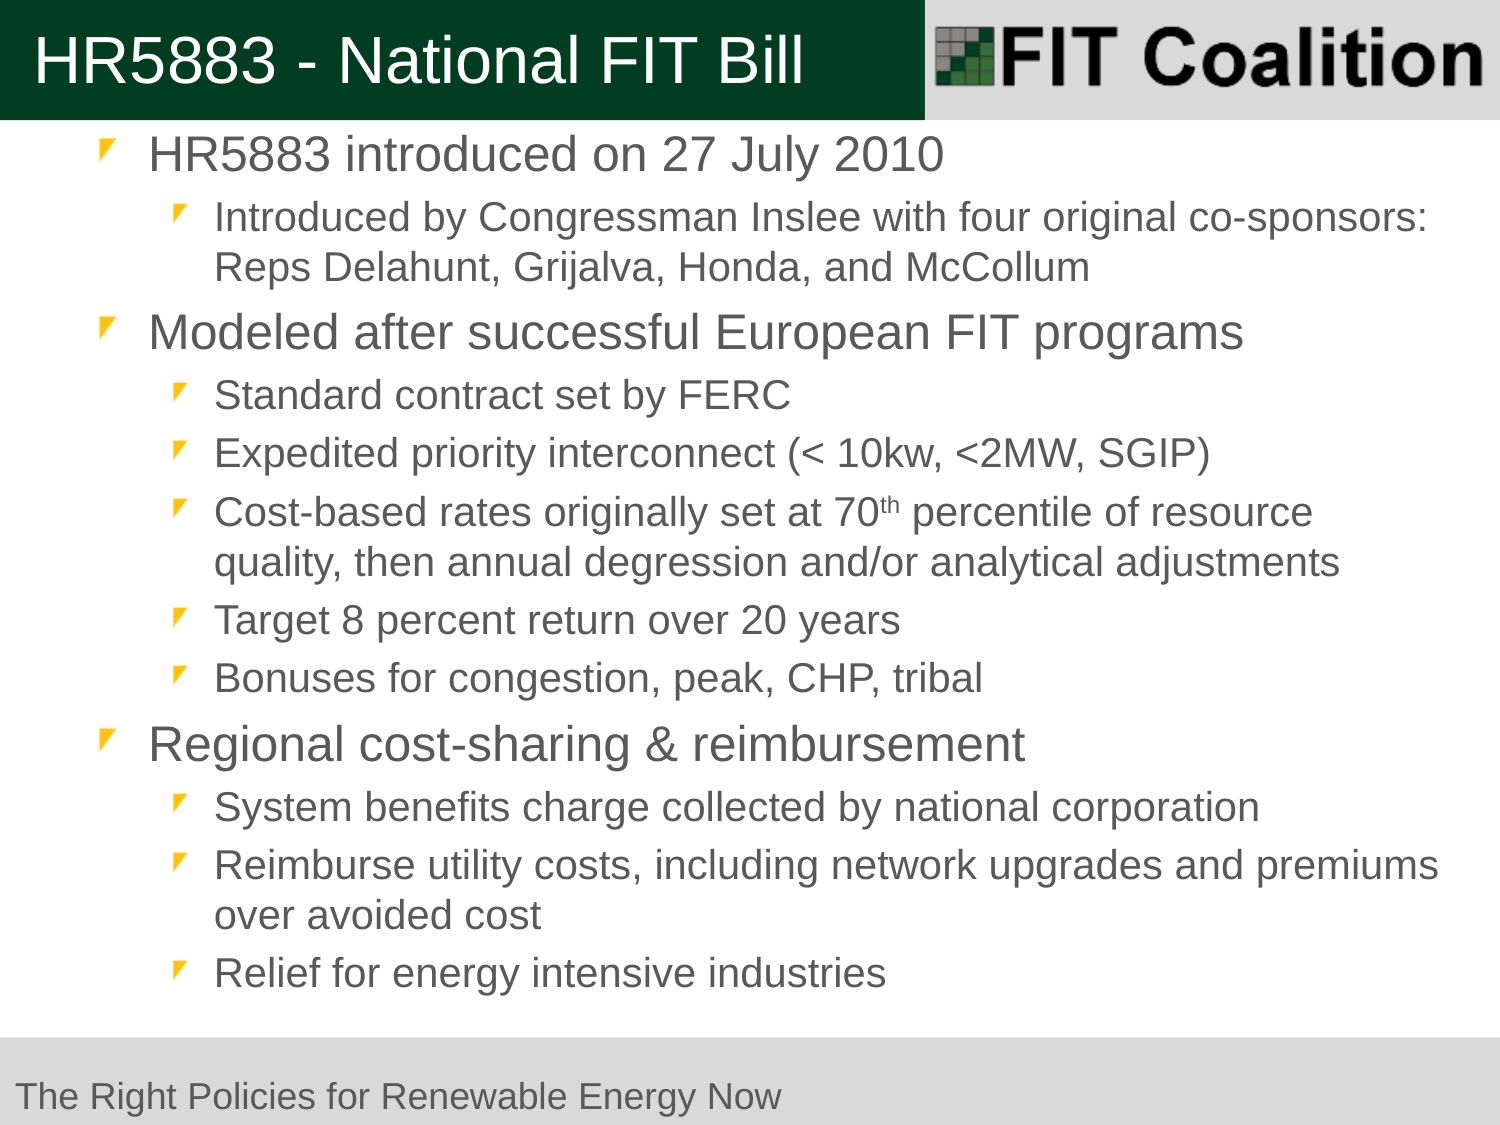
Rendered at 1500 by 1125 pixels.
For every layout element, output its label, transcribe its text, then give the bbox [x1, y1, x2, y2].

picture [929, 24, 1500, 88]
picture [166, 956, 194, 986]
title HR5883 - National FIT Bill [0, 0, 925, 114]
picture [91, 723, 124, 759]
picture [91, 133, 124, 169]
picture [166, 848, 194, 878]
picture [166, 436, 194, 466]
picture [91, 311, 124, 347]
picture [166, 378, 194, 408]
list HR5883 introduced on 27 July 2010 Introduced by Congressman Inslee with four original co-sponsors: Reps Delahunt, Grijalva, Honda, and McCollum Modeled after successful European FIT programs Standard contract set by FERC Expedited priority interconnect (< 10kw, <2MW, SGIP) Cost-based rates originally set at 70th percentile of resource quality, then annual degression and/or analytical adjustments Target 8 percent return over 20 years Bonuses for congestion, peak, CHP, tribal Regional cost-sharing & reimbursement System benefits charge collected by national corporation Reimburse utility costs, including network upgrades and premiums over avoided cost Relief for energy intensive industries [76, 113, 1459, 1047]
picture [166, 494, 194, 524]
picture [166, 603, 194, 633]
picture [166, 789, 194, 819]
picture [166, 199, 194, 229]
picture [166, 661, 194, 691]
